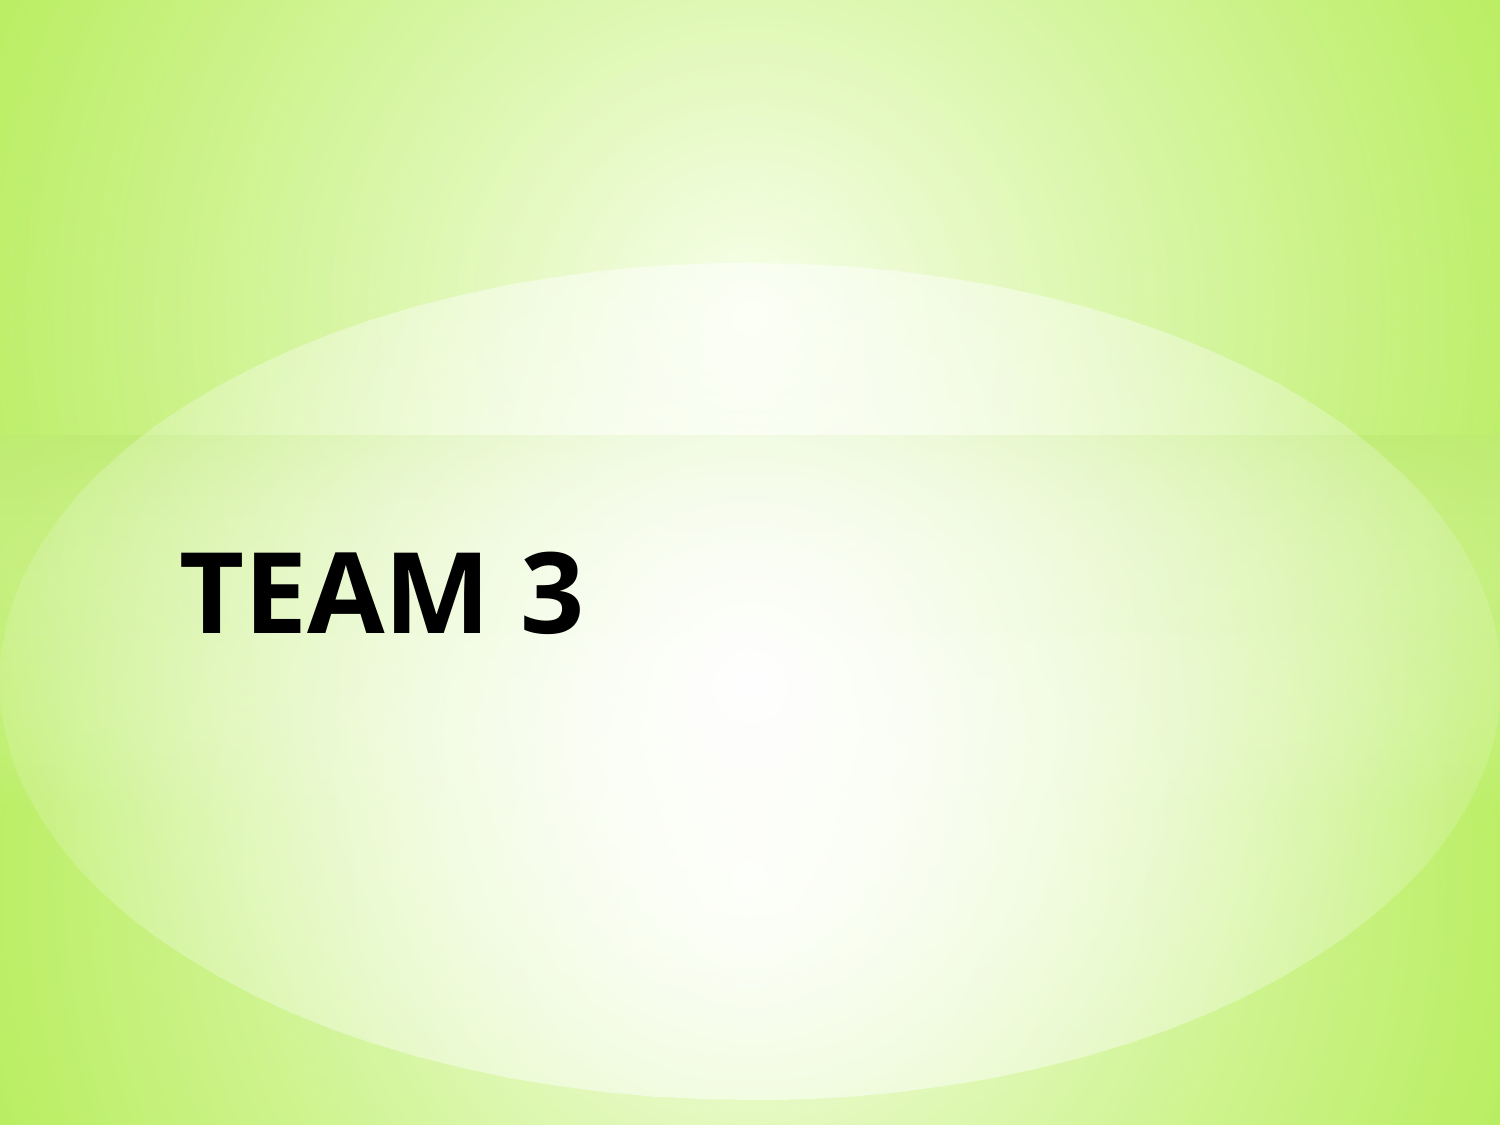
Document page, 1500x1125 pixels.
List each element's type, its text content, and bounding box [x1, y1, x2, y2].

title TEAM 3 [134, 513, 1312, 808]
